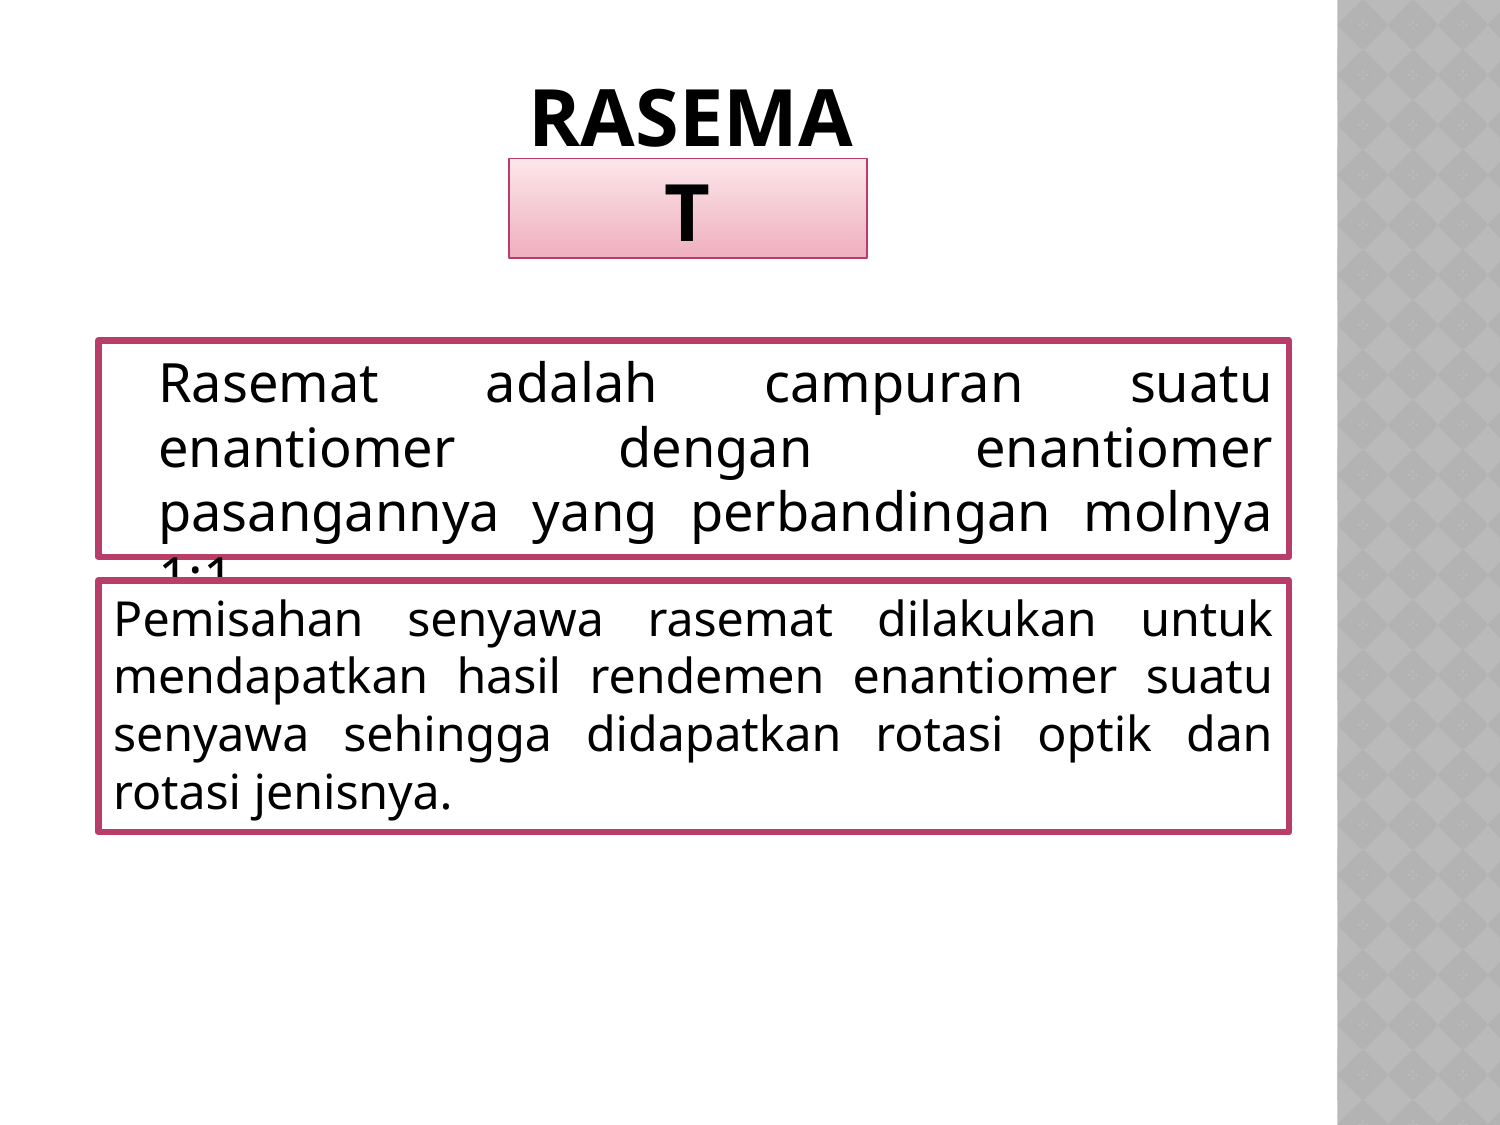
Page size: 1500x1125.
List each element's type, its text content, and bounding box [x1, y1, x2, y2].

list Rasemat adalah campuran suatu enantiomer dengan enantiomer pasangannya yang perbandingan molnya 1:1. [95, 337, 1292, 560]
title RASEMAT [508, 158, 868, 259]
text_box Pemisahan senyawa rasemat dilakukan untuk mendapatkan hasil rendemen enantiomer suatu senyawa sehingga didapatkan rotasi optik dan rotasi jenisnya. [95, 577, 1292, 835]
